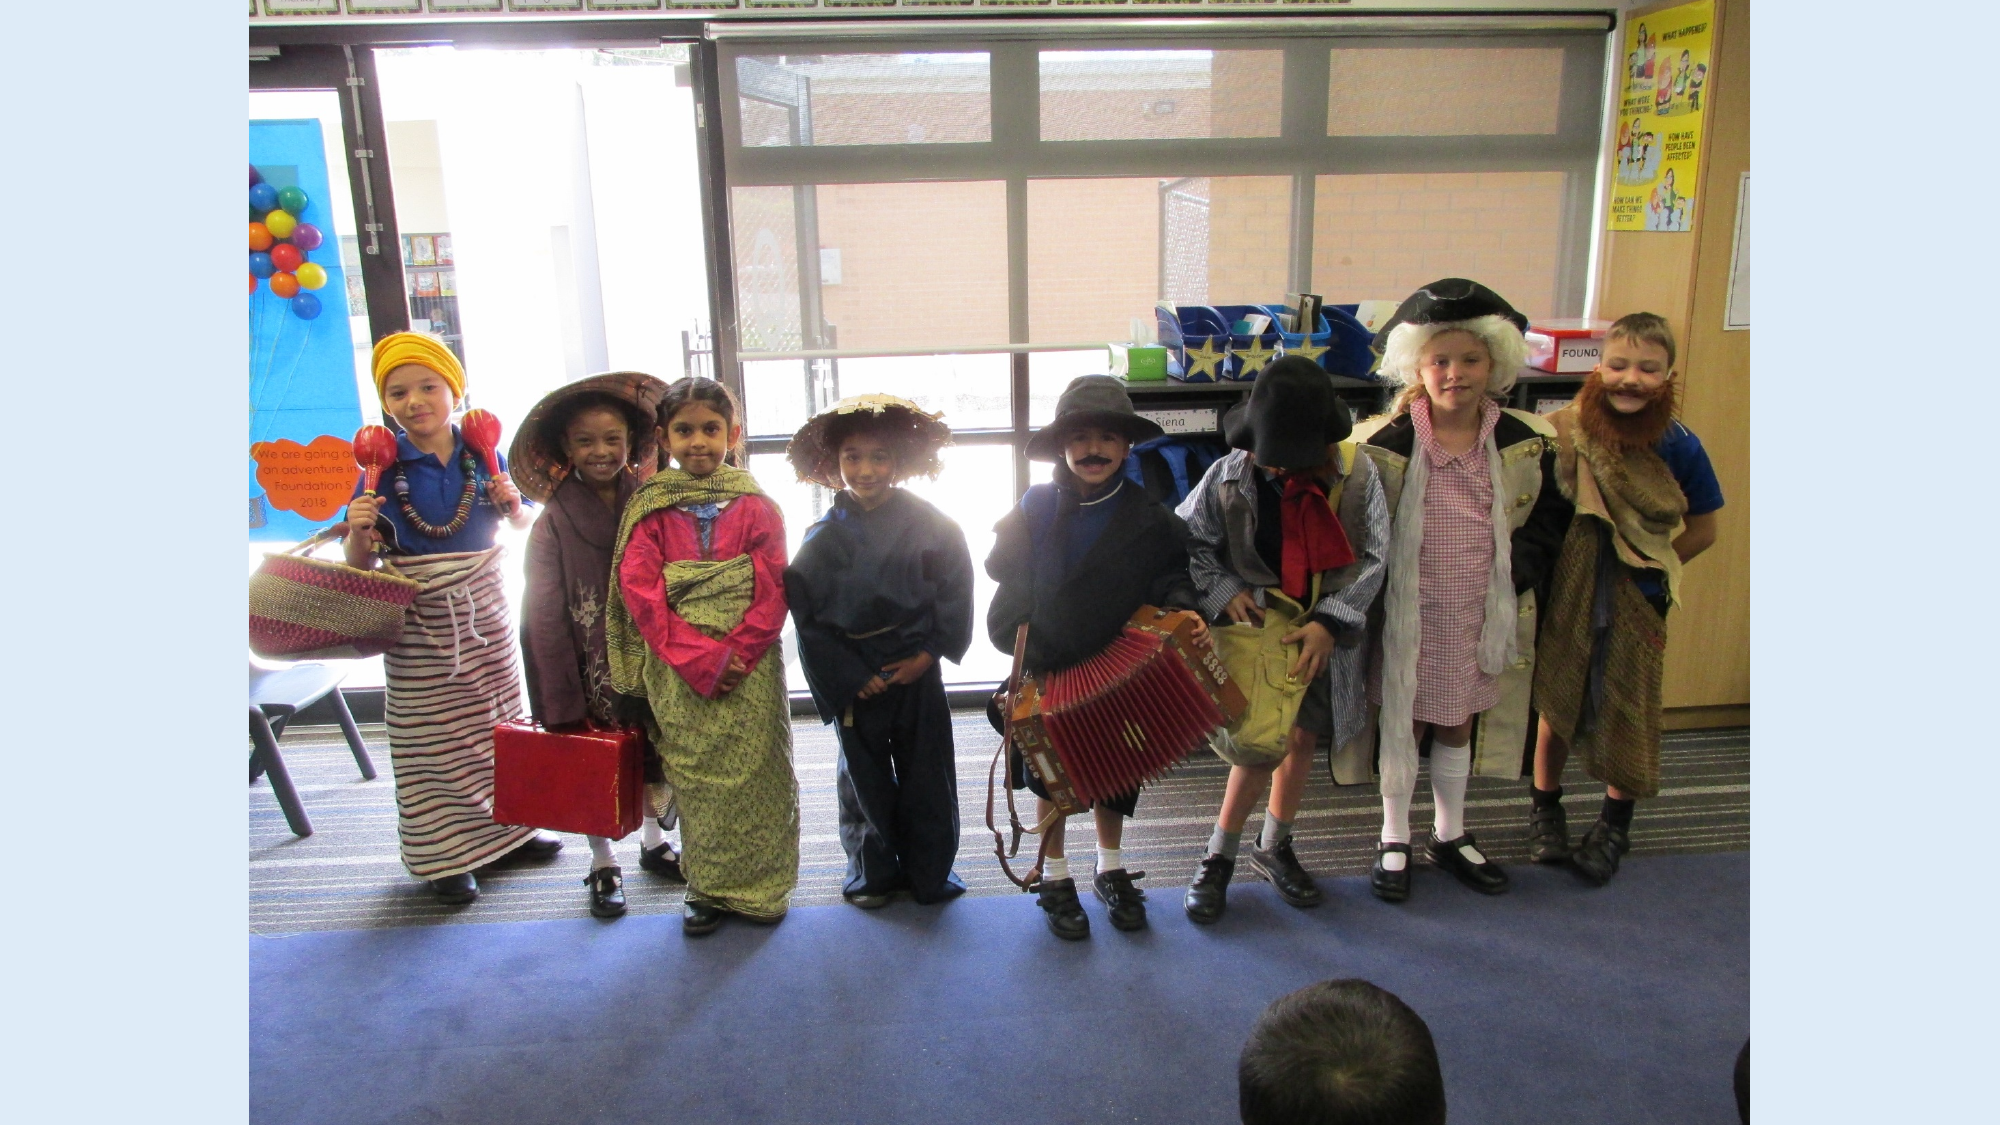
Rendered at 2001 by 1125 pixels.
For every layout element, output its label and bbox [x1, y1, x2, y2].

picture [249, 0, 1750, 1125]
